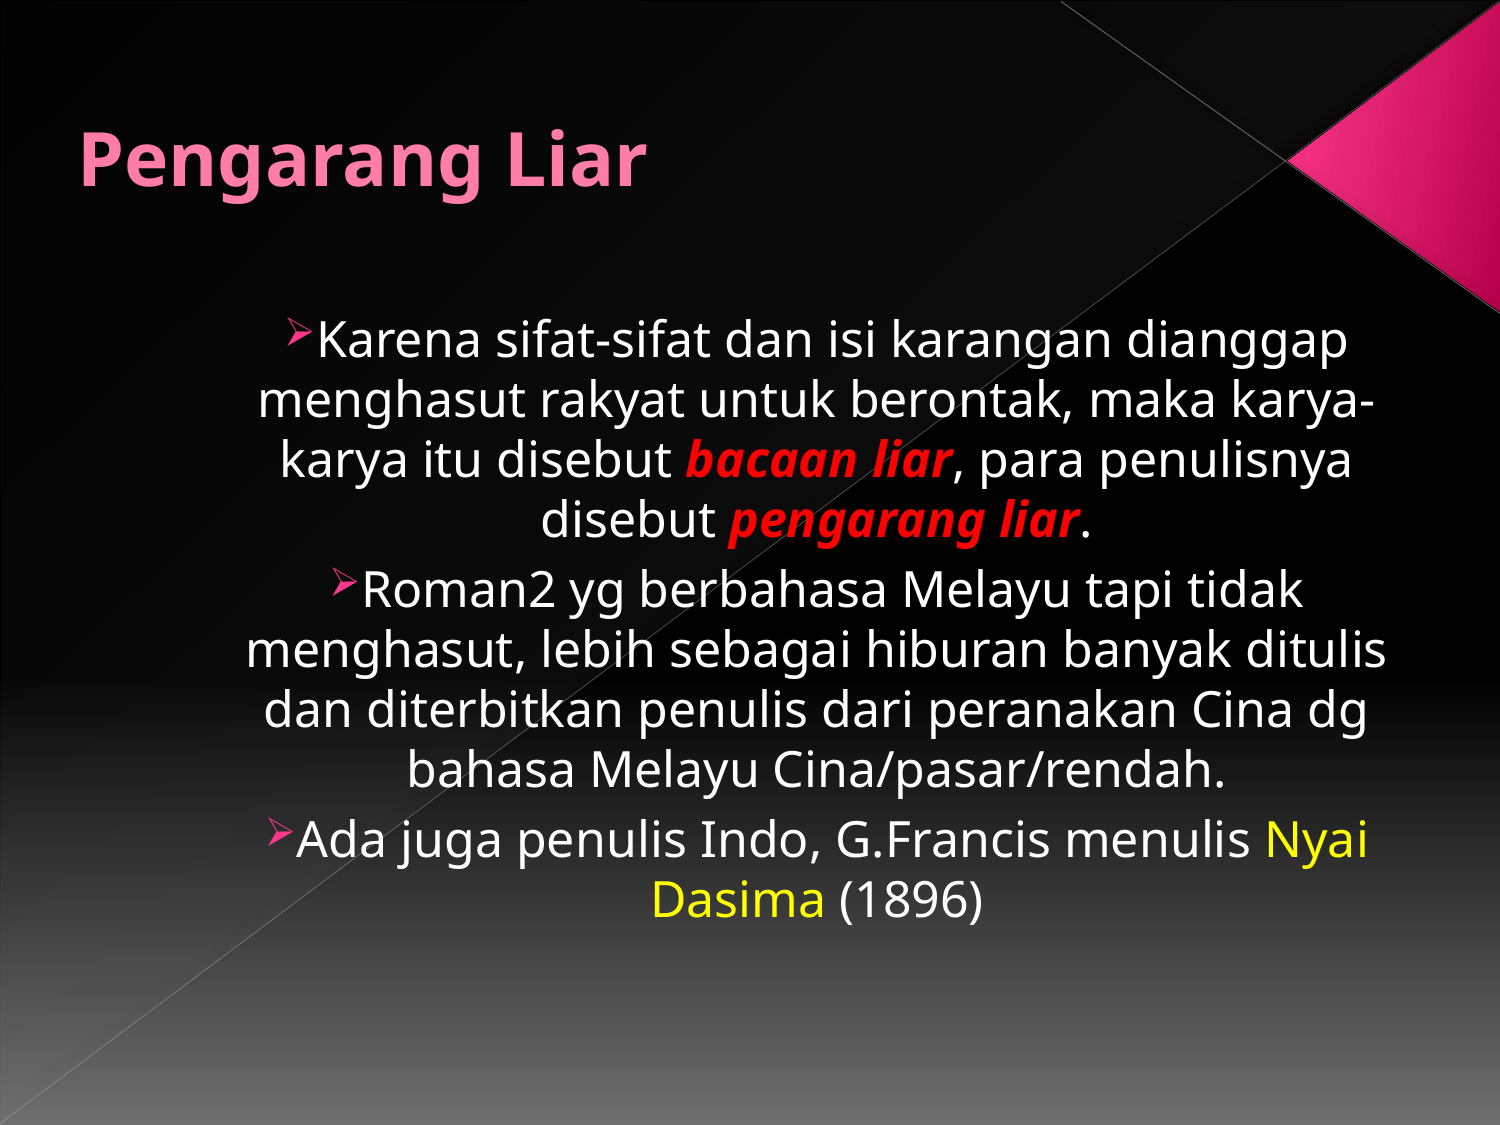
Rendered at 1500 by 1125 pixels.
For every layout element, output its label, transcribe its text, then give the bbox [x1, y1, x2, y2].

title Pengarang Liar [62, 44, 1250, 268]
list Karena sifat-sifat dan isi karangan dianggap menghasut rakyat untuk berontak, maka karya-karya itu disebut bacaan liar, para penulisnya disebut pengarang liar. Roman2 yg berbahasa Melayu tapi tidak menghasut, lebih sebagai hiburan banyak ditulis dan diterbitkan penulis dari peranakan Cina dg bahasa Melayu Cina/pasar/rendah. Ada juga penulis Indo, G.Francis menulis Nyai Dasima (1896) [174, 299, 1450, 963]
